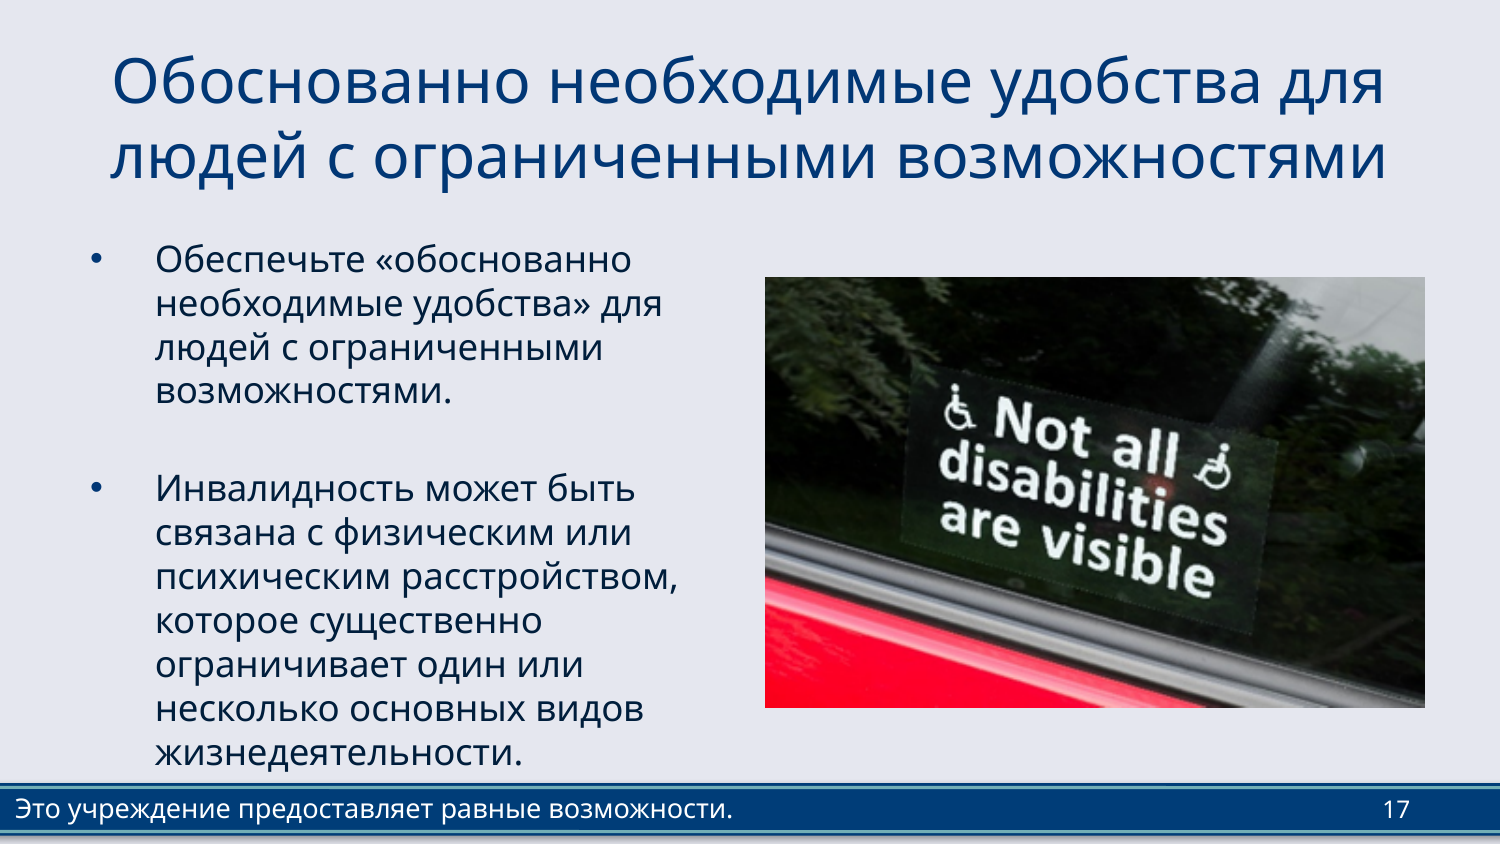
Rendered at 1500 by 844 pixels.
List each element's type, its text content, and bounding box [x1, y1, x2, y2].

slide_number 17 [1074, 786, 1425, 832]
title Обоснованно необходимые удобства для людей с ограниченными возможностями [0, 21, 1500, 210]
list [764, 277, 1426, 708]
list Обеспечьте «обоснованно необходимые удобства» для людей с ограниченными возможностями. Инвалидность может быть связана с физическим или психическим расстройством, которое существенно ограничивает один или несколько основных видов жизнедеятельности. [75, 227, 735, 791]
